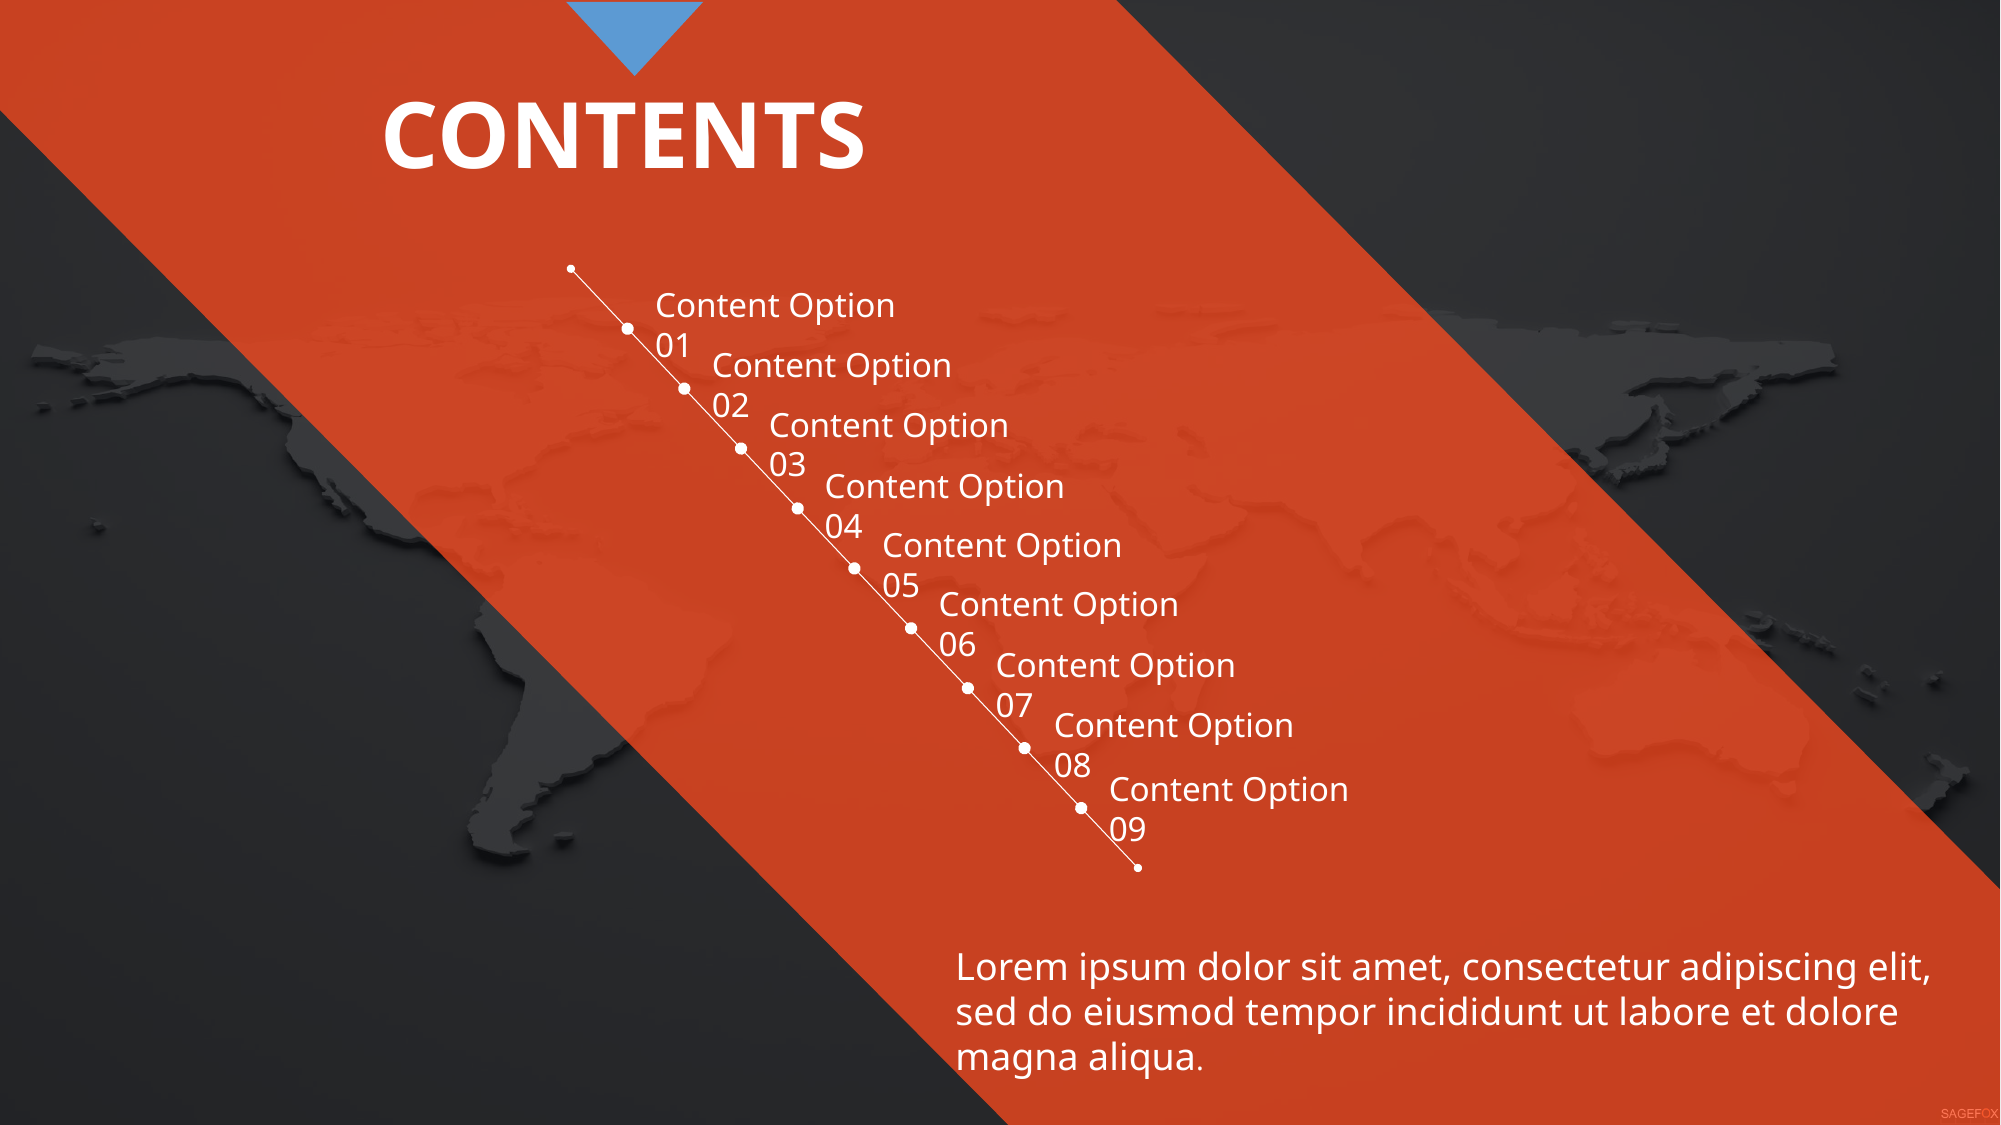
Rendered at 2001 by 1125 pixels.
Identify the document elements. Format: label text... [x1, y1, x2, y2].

text_box Content Option 06 [924, 576, 1224, 671]
text_box [563, 0, 706, 78]
text_box Lorem ipsum dolor sit amet, consectetur adipiscing elit, sed do eiusmod tempor incididunt ut labore et dolore magna aliqua. [940, 935, 2000, 1085]
text_box Content Option 07 [980, 636, 1281, 732]
text_box CONTENTS [324, 69, 924, 194]
text_box Content Option 05 [867, 517, 1168, 612]
text_box Content Option 03 [753, 396, 1054, 491]
text_box Content Option 04 [809, 458, 1110, 553]
text_box [0, 0, 2000, 1058]
text_box Content Option 01 [640, 277, 941, 372]
text_box Content Option 08 [1038, 696, 1339, 792]
text_box [967, 1085, 2000, 1125]
text_box Content Option 09 [1093, 761, 1394, 856]
text_box Content Option 02 [697, 336, 998, 432]
